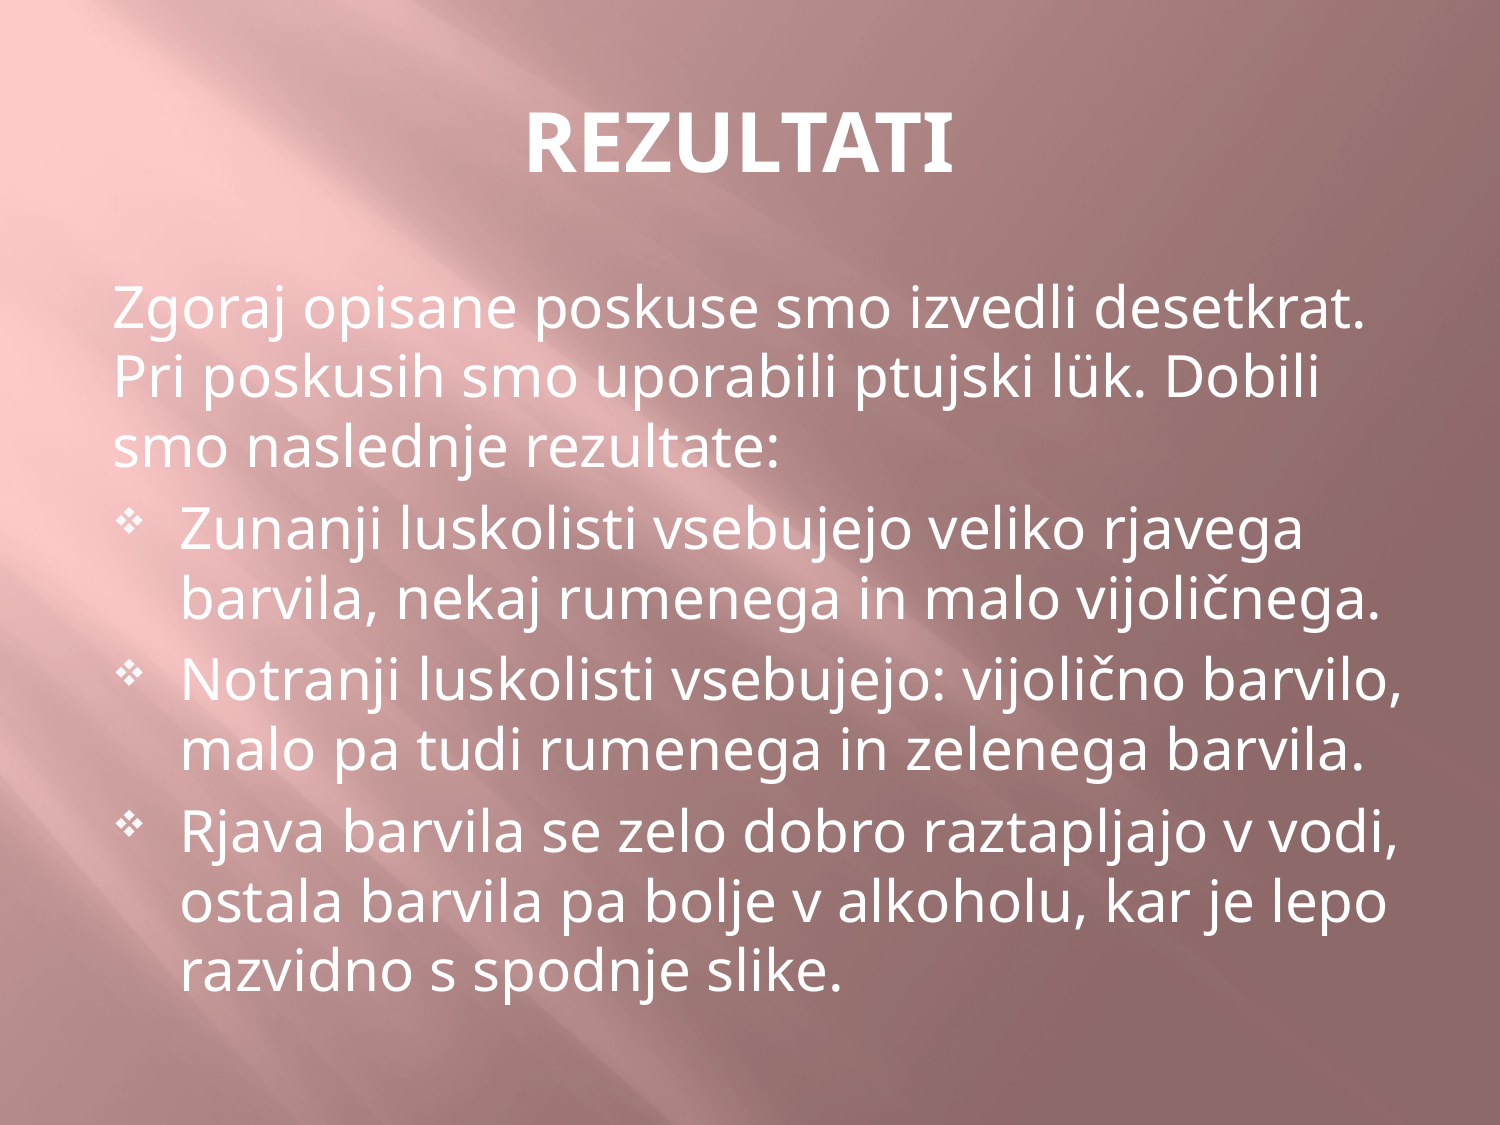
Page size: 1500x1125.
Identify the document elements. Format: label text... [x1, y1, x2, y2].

title Rezultati [75, 45, 1425, 233]
list Zgoraj opisane poskuse smo izvedli desetkrat. Pri poskusih smo uporabili ptujski lük. Dobili smo naslednje rezultate: Zunanji luskolisti vsebujejo veliko rjavega barvila, nekaj rumenega in malo vijoličnega. Notranji luskolisti vsebujejo: vijolično barvilo, malo pa tudi rumenega in zelenega barvila. Rjava barvila se zelo dobro raztapljajo v vodi, ostala barvila pa bolje v alkoholu, kar je lepo razvidno s spodnje slike. [75, 262, 1425, 1035]
